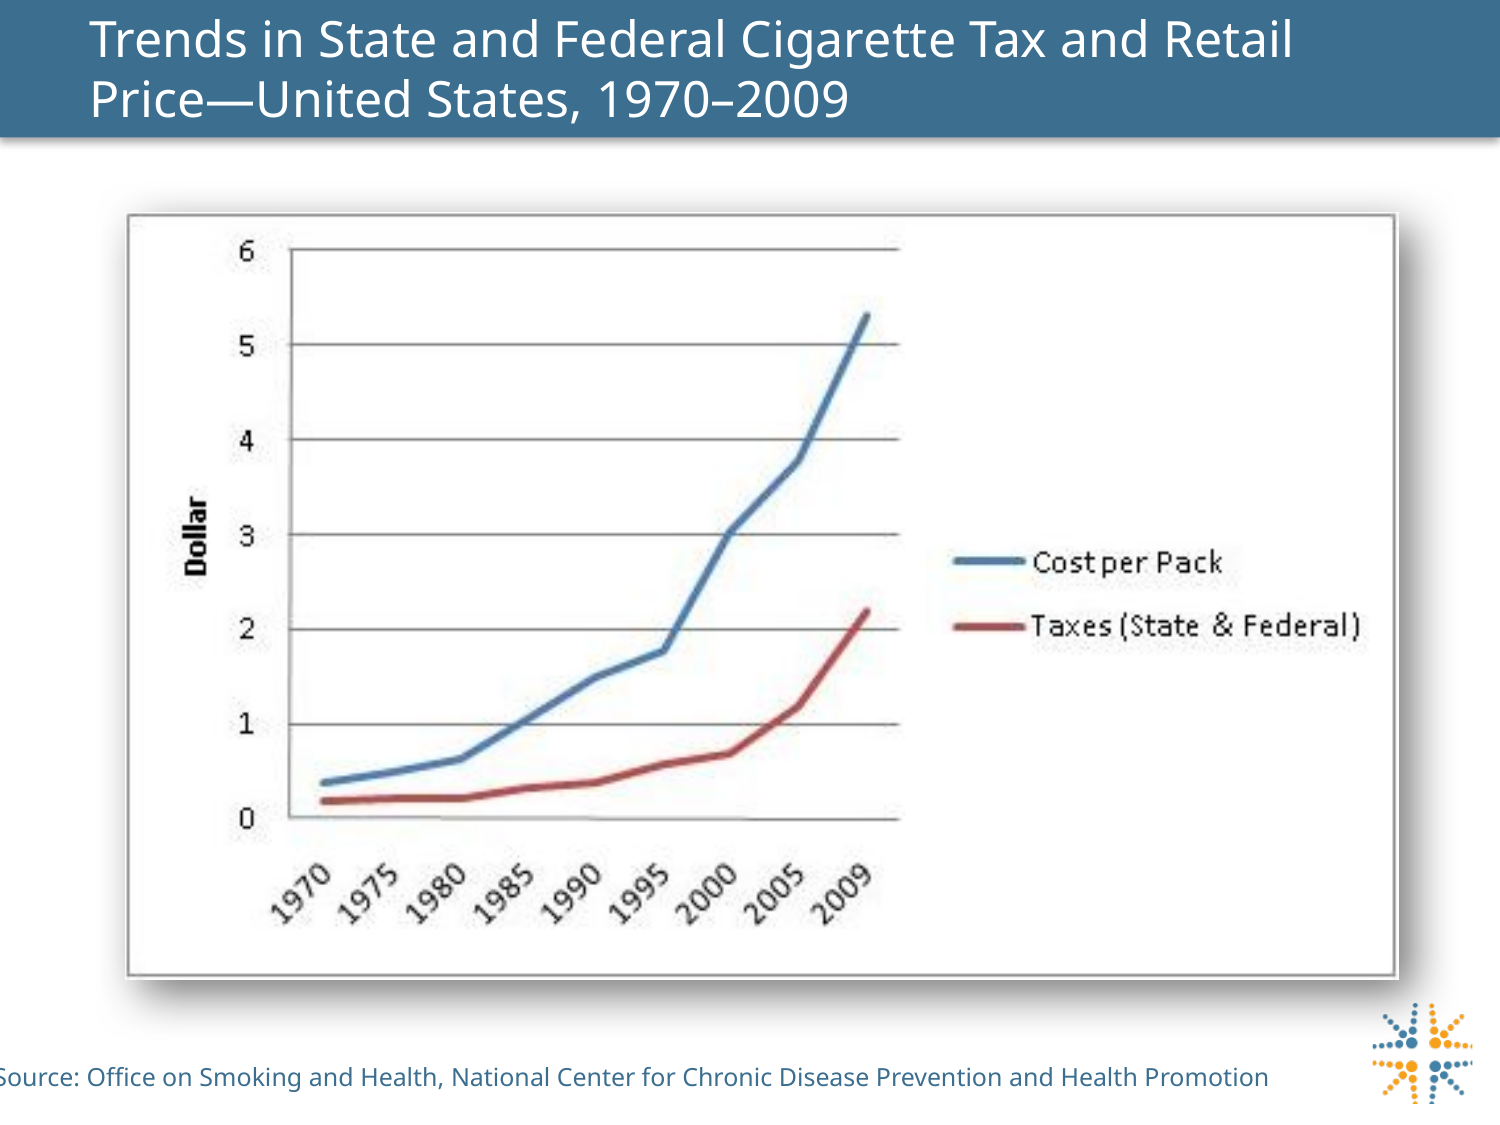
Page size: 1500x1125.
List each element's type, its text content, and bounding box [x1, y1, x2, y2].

picture [124, 212, 1399, 980]
text_box Source: Office on Smoking and Health, National Center for Chronic Disease Prevention and Health Promotion [0, 1054, 1287, 1100]
title Trends in State and Federal Cigarette Tax and Retail Price—United States, 1970–2009 [75, 0, 1425, 163]
